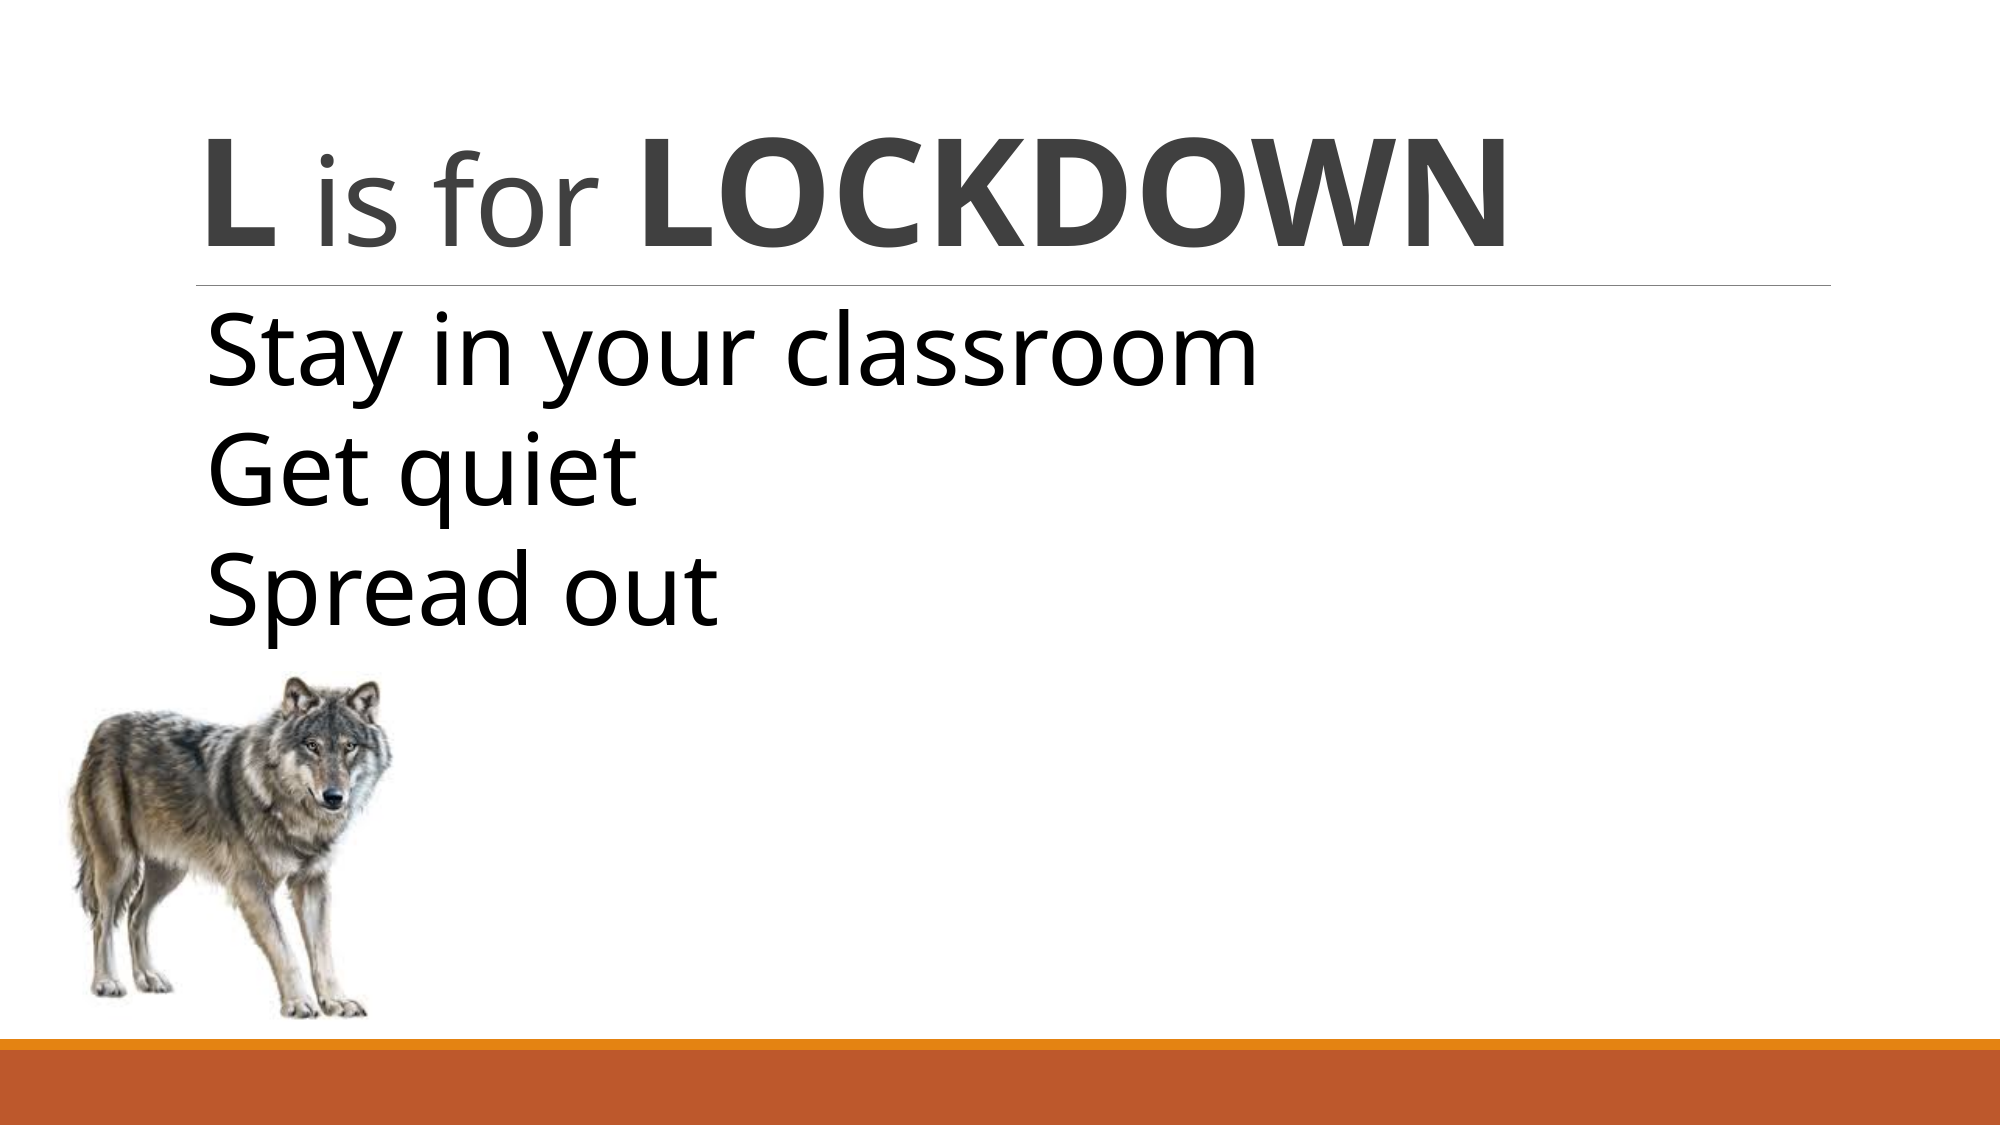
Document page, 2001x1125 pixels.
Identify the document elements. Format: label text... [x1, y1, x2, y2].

text_box Stay in your classroom Get quiet Spread out [190, 278, 1900, 653]
picture [57, 671, 403, 1027]
title L is for LOCKDOWN [180, 47, 1830, 285]
